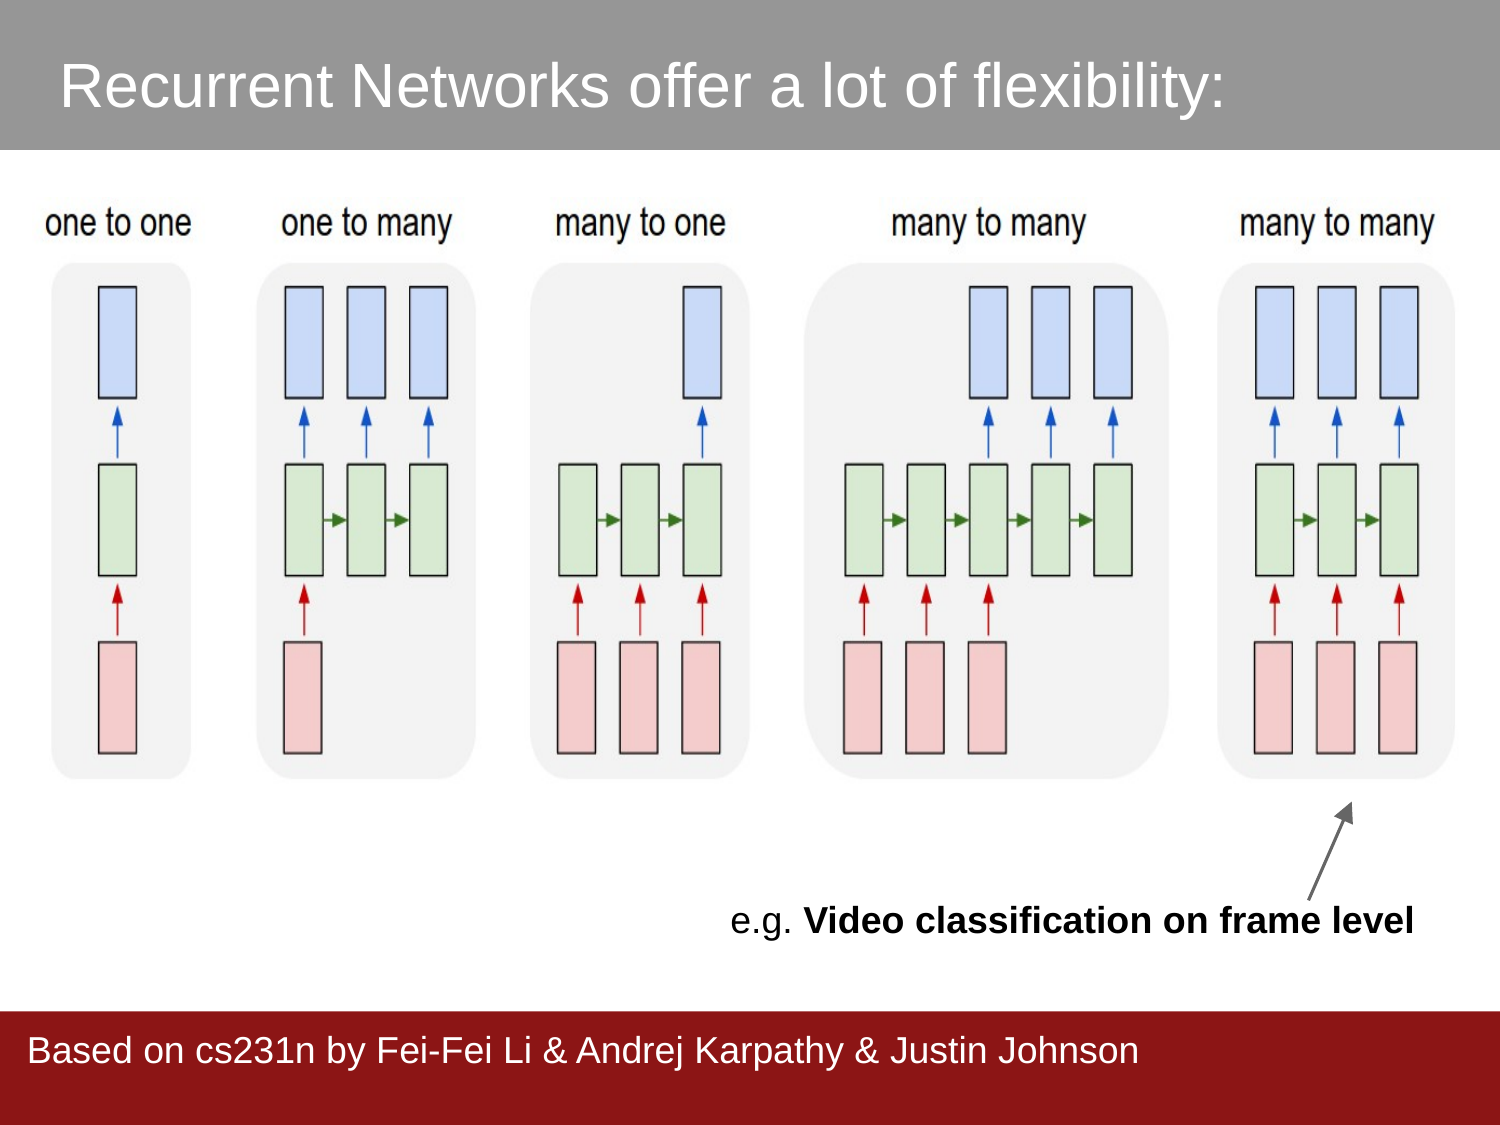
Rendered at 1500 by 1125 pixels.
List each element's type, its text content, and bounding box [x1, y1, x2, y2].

text_box Recurrent Networks offer a lot of flexibility: [44, 0, 1400, 150]
picture [32, 197, 1468, 795]
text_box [1308, 801, 1352, 901]
text_box e.g. Video classification on frame level [715, 881, 1438, 984]
